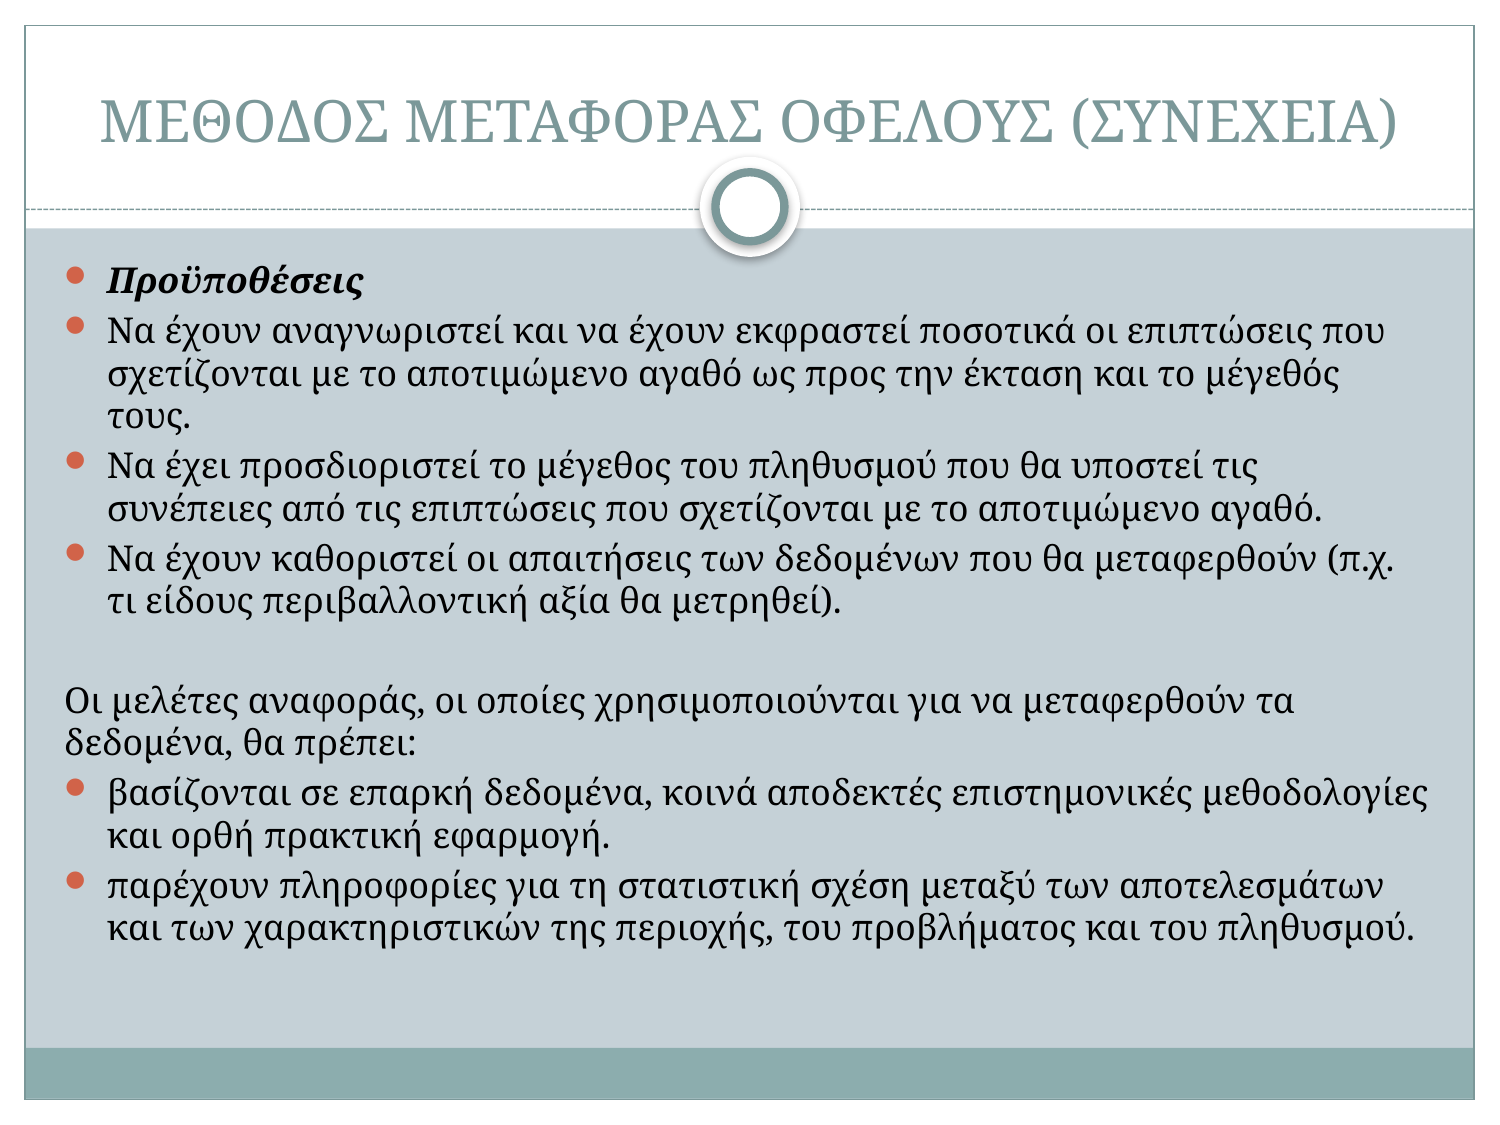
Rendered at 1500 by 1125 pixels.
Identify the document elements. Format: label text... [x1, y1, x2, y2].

title ΜΕΘΟΔΟΣ ΜΕΤΑΦΟΡΑΣ ΟΦΕΛΟΥΣ (ΣΥΝΕΧΕΙΑ) [49, 37, 1450, 162]
list Προϋποθέσεις Να έχουν αναγνωριστεί και να έχουν εκφραστεί ποσοτικά οι επιπτώσεις που σχετίζονται με το αποτιμώμενο αγαθό ως προς την έκταση και το μέγεθός τους. Να έχει προσδιοριστεί το μέγεθος του πληθυσμού που θα υποστεί τις συνέπειες από τις επιπτώσεις που σχετίζονται με το αποτιμώμενο αγαθό. Να έχουν καθοριστεί οι απαιτήσεις των δεδομένων που θα μεταφερθούν (π.χ. τι είδους περιβαλλοντική αξία θα μετρηθεί). Οι μελέτες αναφοράς, οι οποίες χρησιμοποιούνται για να μεταφερθούν τα δεδομένα, θα πρέπει: βασίζονται σε επαρκή δεδομένα, κοινά αποδεκτές επιστημονικές μεθοδολογίες και ορθή πρακτική εφαρμογή. παρέχουν πληροφορίες για τη στατιστική σχέση μεταξύ των αποτελεσμάτων και των χαρακτηριστικών της περιοχής, του προβλήματος και του πληθυσμού. [49, 250, 1445, 1001]
